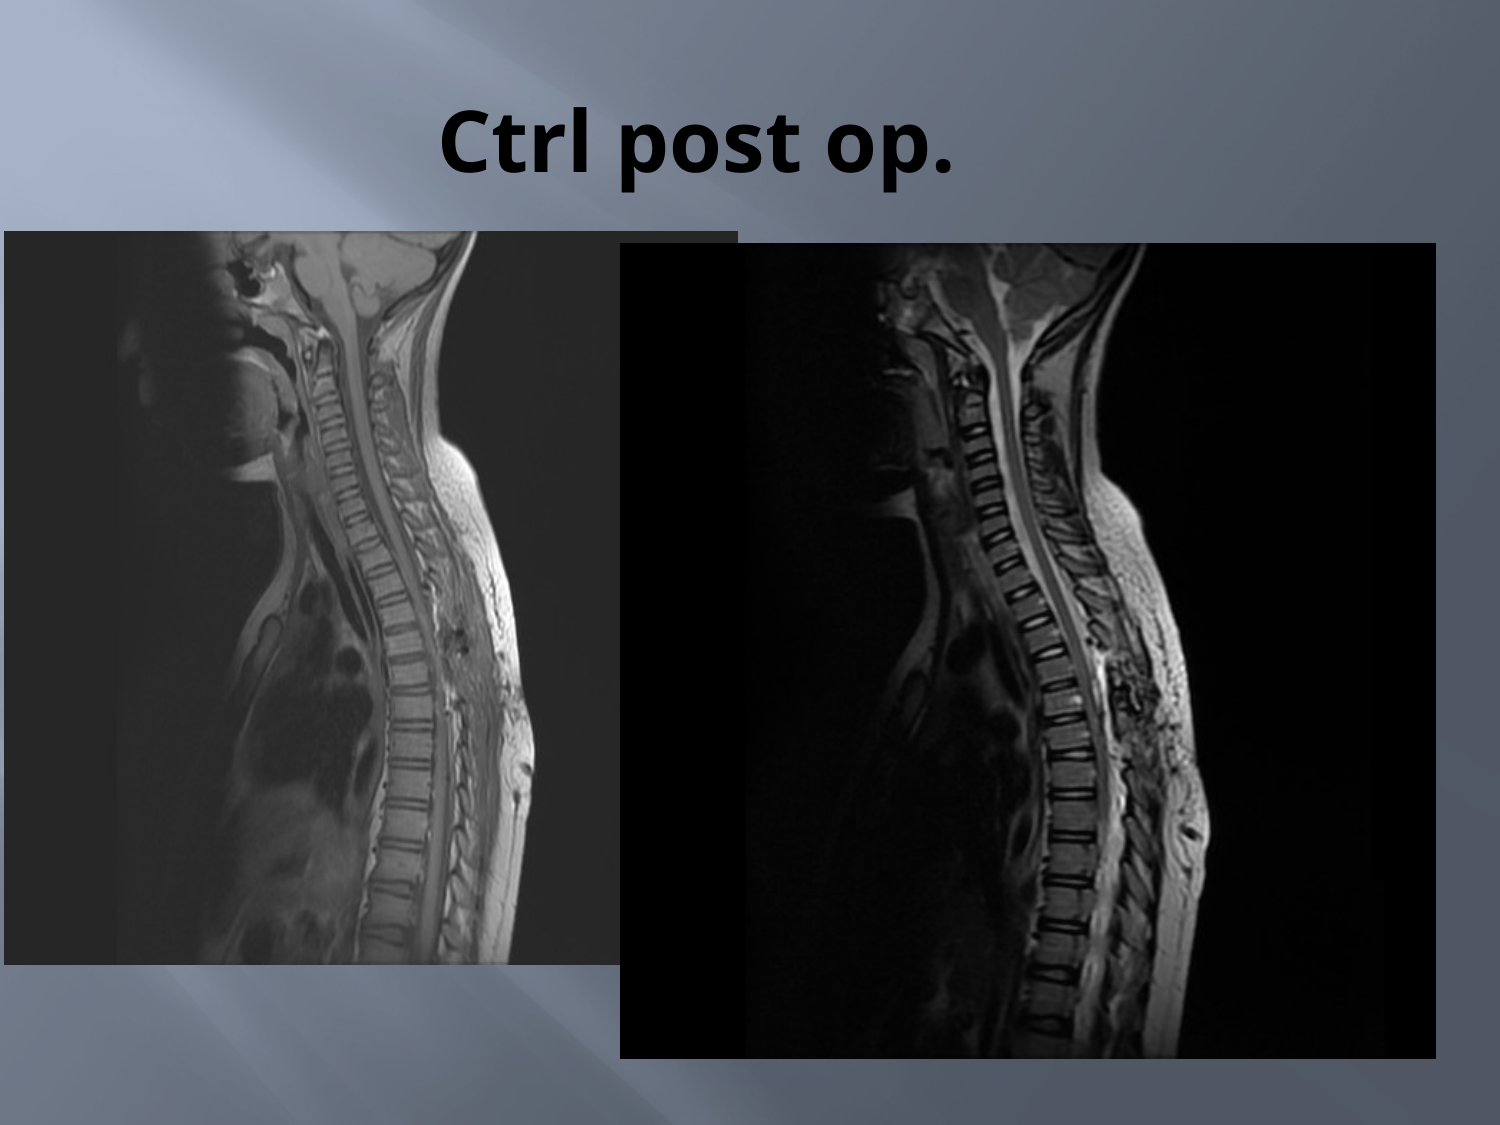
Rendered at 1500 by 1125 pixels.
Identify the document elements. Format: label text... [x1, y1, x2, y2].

title Ctrl post op. [277, 45, 1117, 233]
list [3, 231, 738, 966]
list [619, 243, 1436, 1059]
